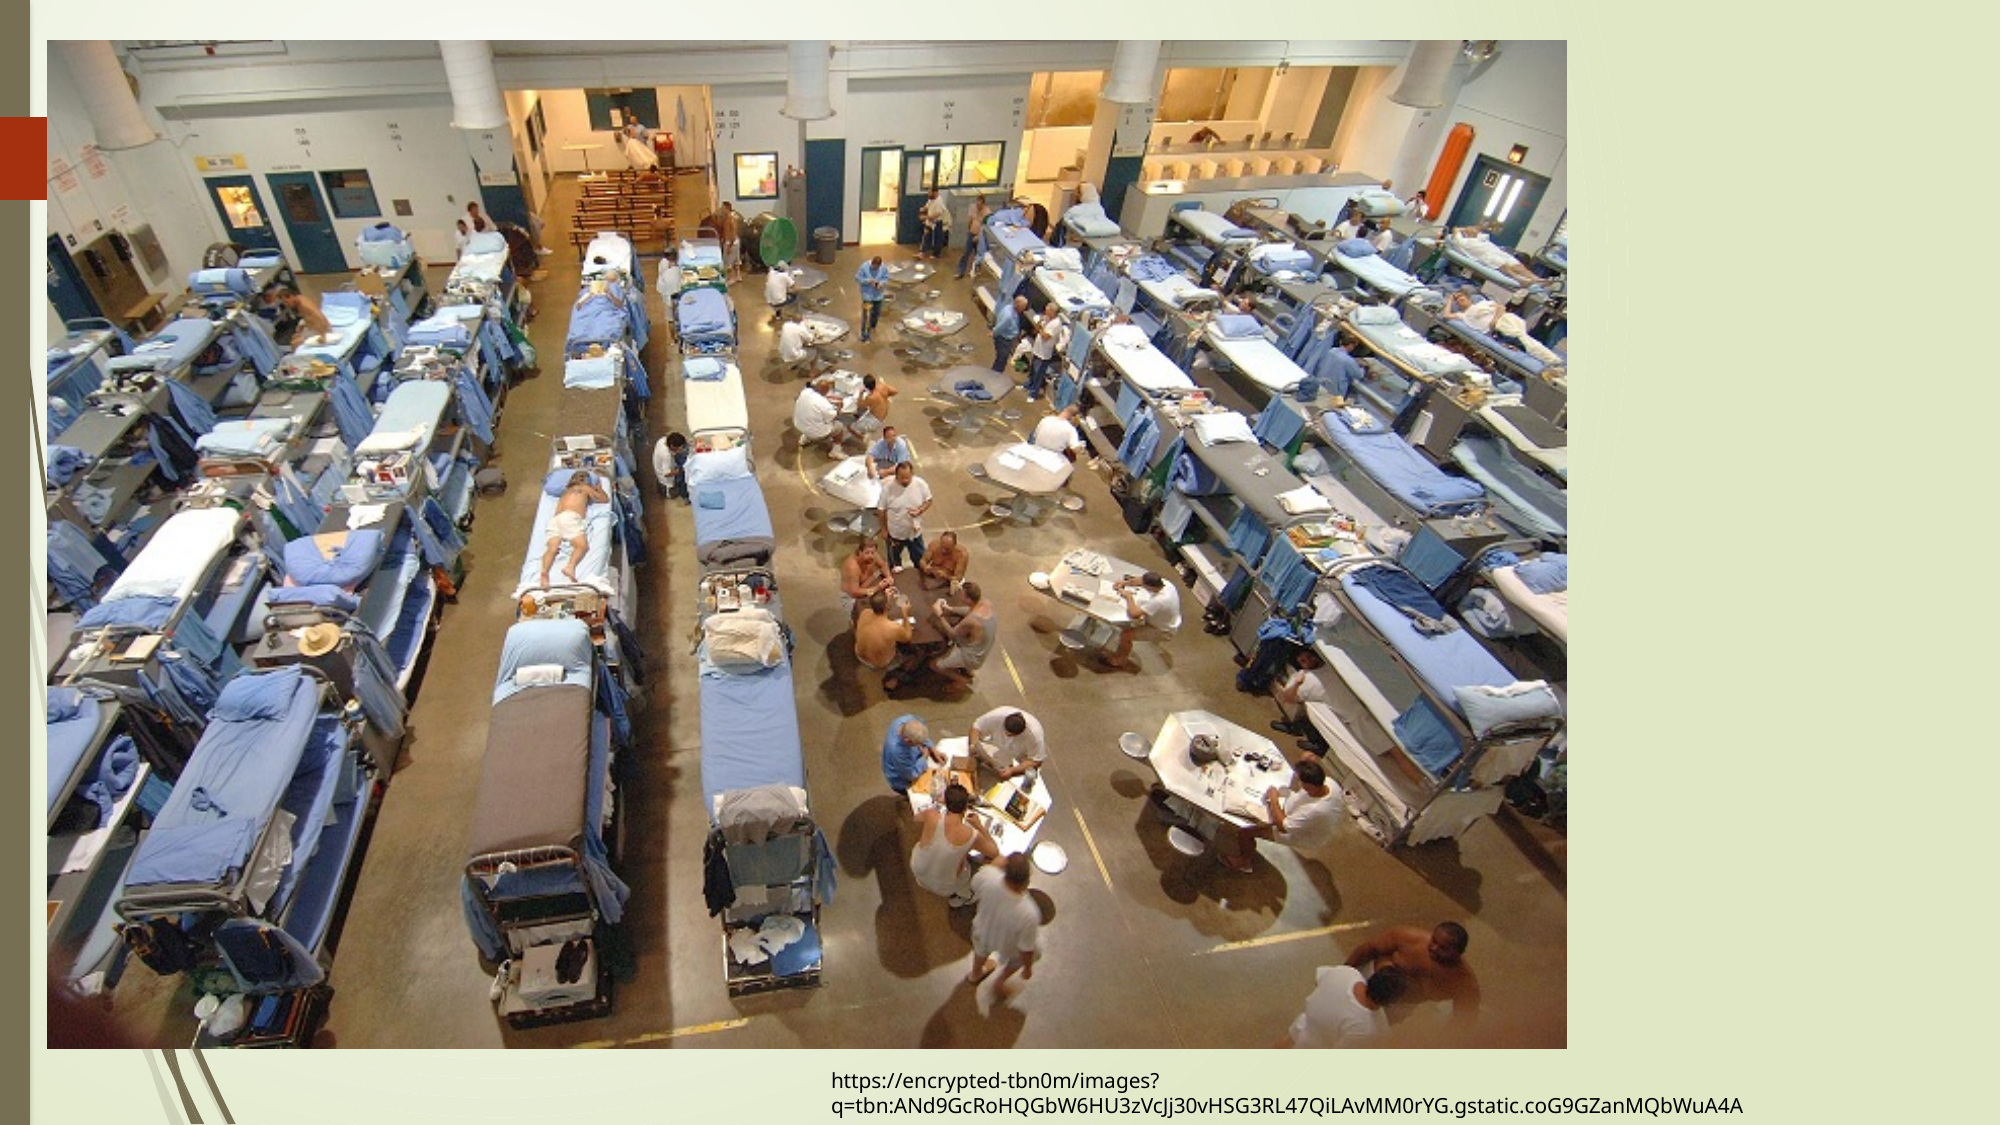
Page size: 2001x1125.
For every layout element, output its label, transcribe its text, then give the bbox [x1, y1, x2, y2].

picture [47, 40, 1567, 1050]
text_box https://encrypted-tbn0m/images?q=tbn:ANd9GcRoHQGbW6HU3zVcJj30vHSG3RL47QiLAvMM0rYG.gstatic.coG9GZanMQbWuA4A [816, 1060, 2000, 1125]
